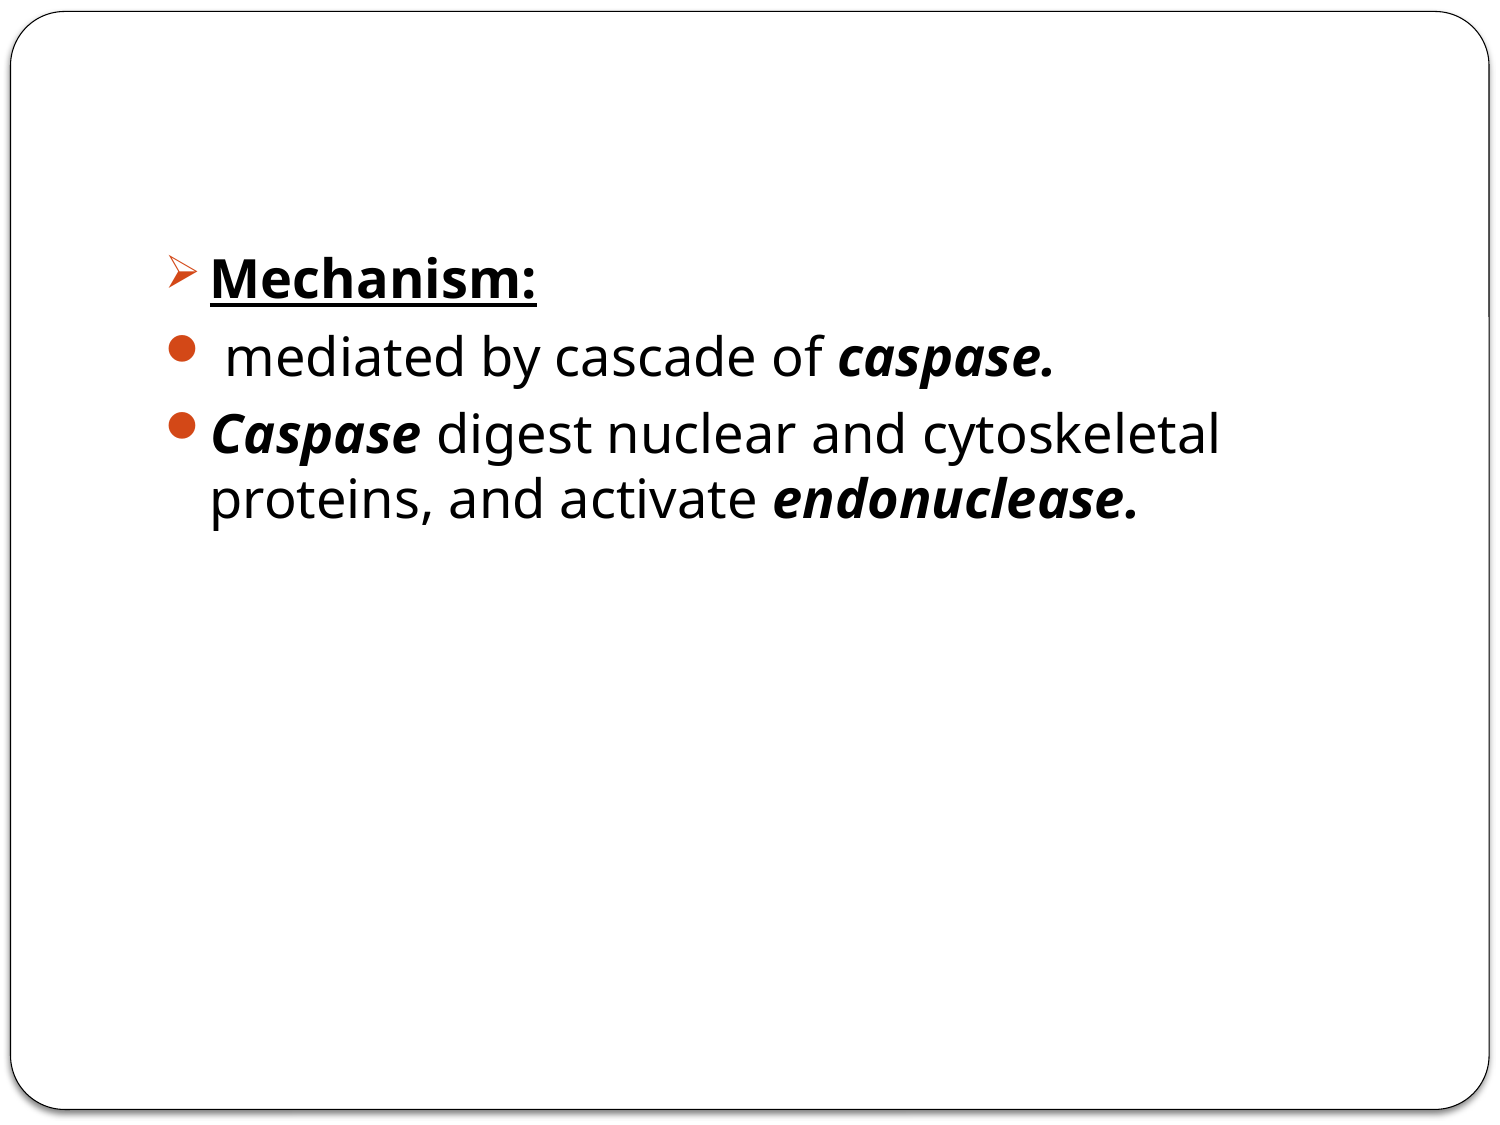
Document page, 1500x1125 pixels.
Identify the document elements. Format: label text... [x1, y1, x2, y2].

list Mechanism: mediated by cascade of caspase. Caspase digest nuclear and cytoskeletal proteins, and activate endonuclease. [150, 237, 1425, 988]
